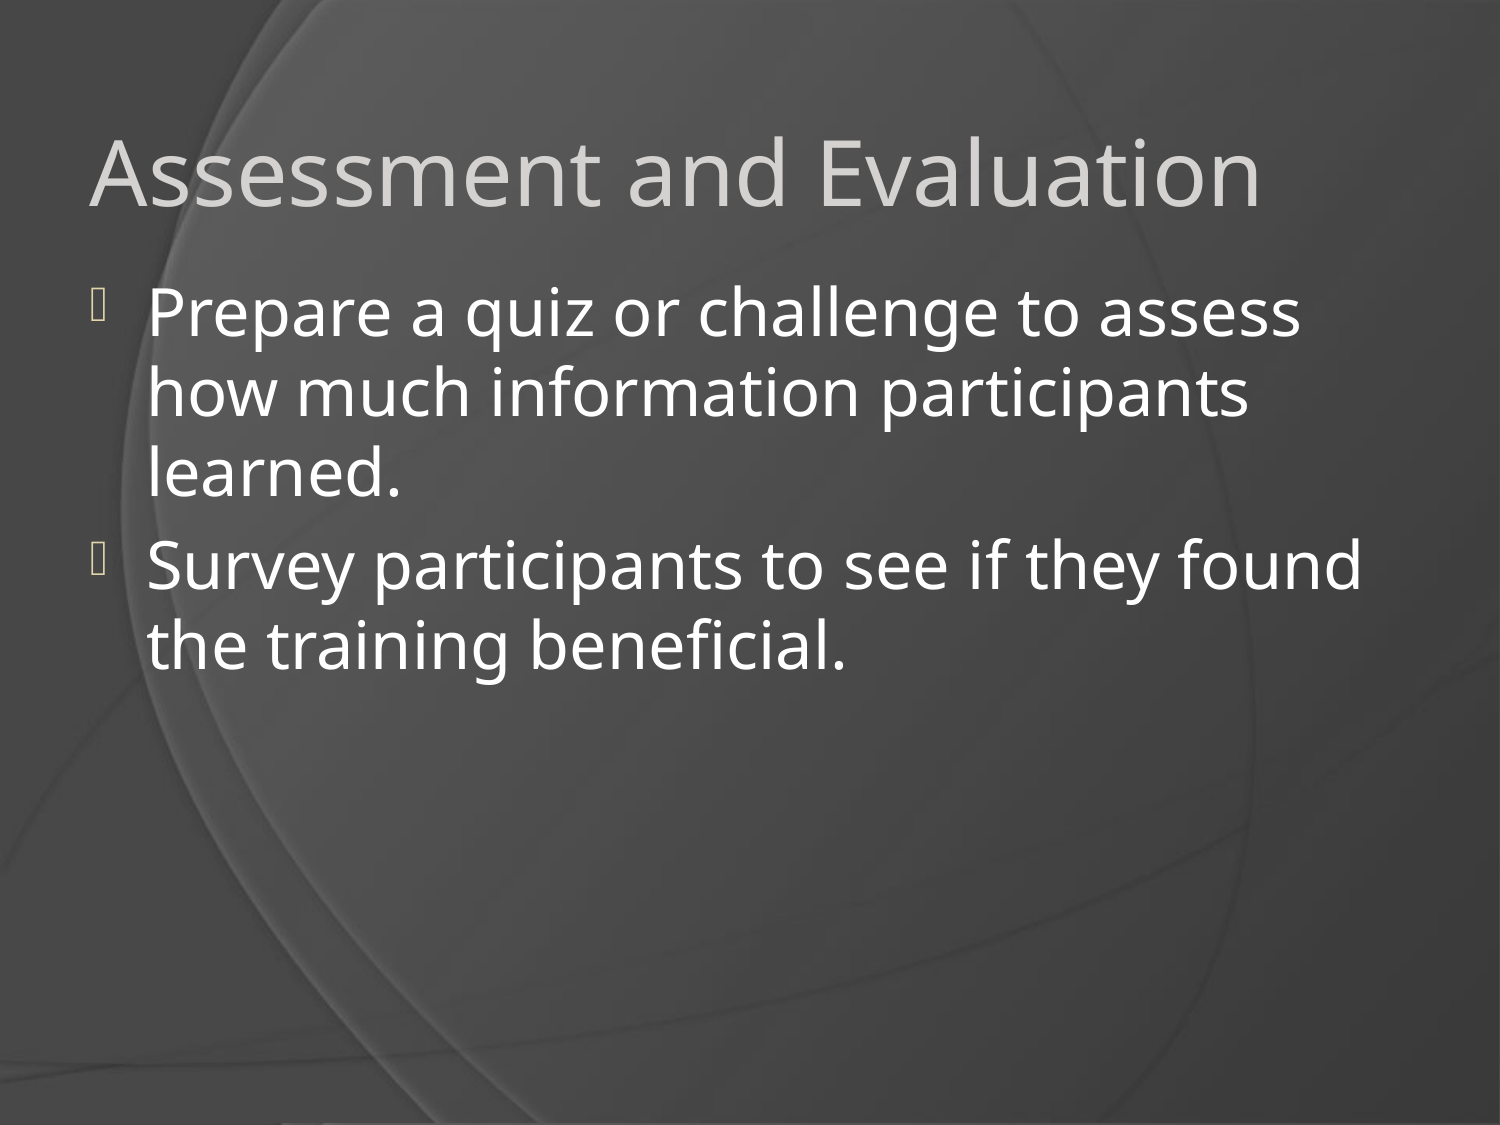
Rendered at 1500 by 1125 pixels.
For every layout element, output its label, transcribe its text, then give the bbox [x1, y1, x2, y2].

title Assessment and Evaluation [75, 45, 1425, 233]
list Prepare a quiz or challenge to assess how much information participants learned. Survey participants to see if they found the training beneficial. [75, 262, 1425, 1005]
